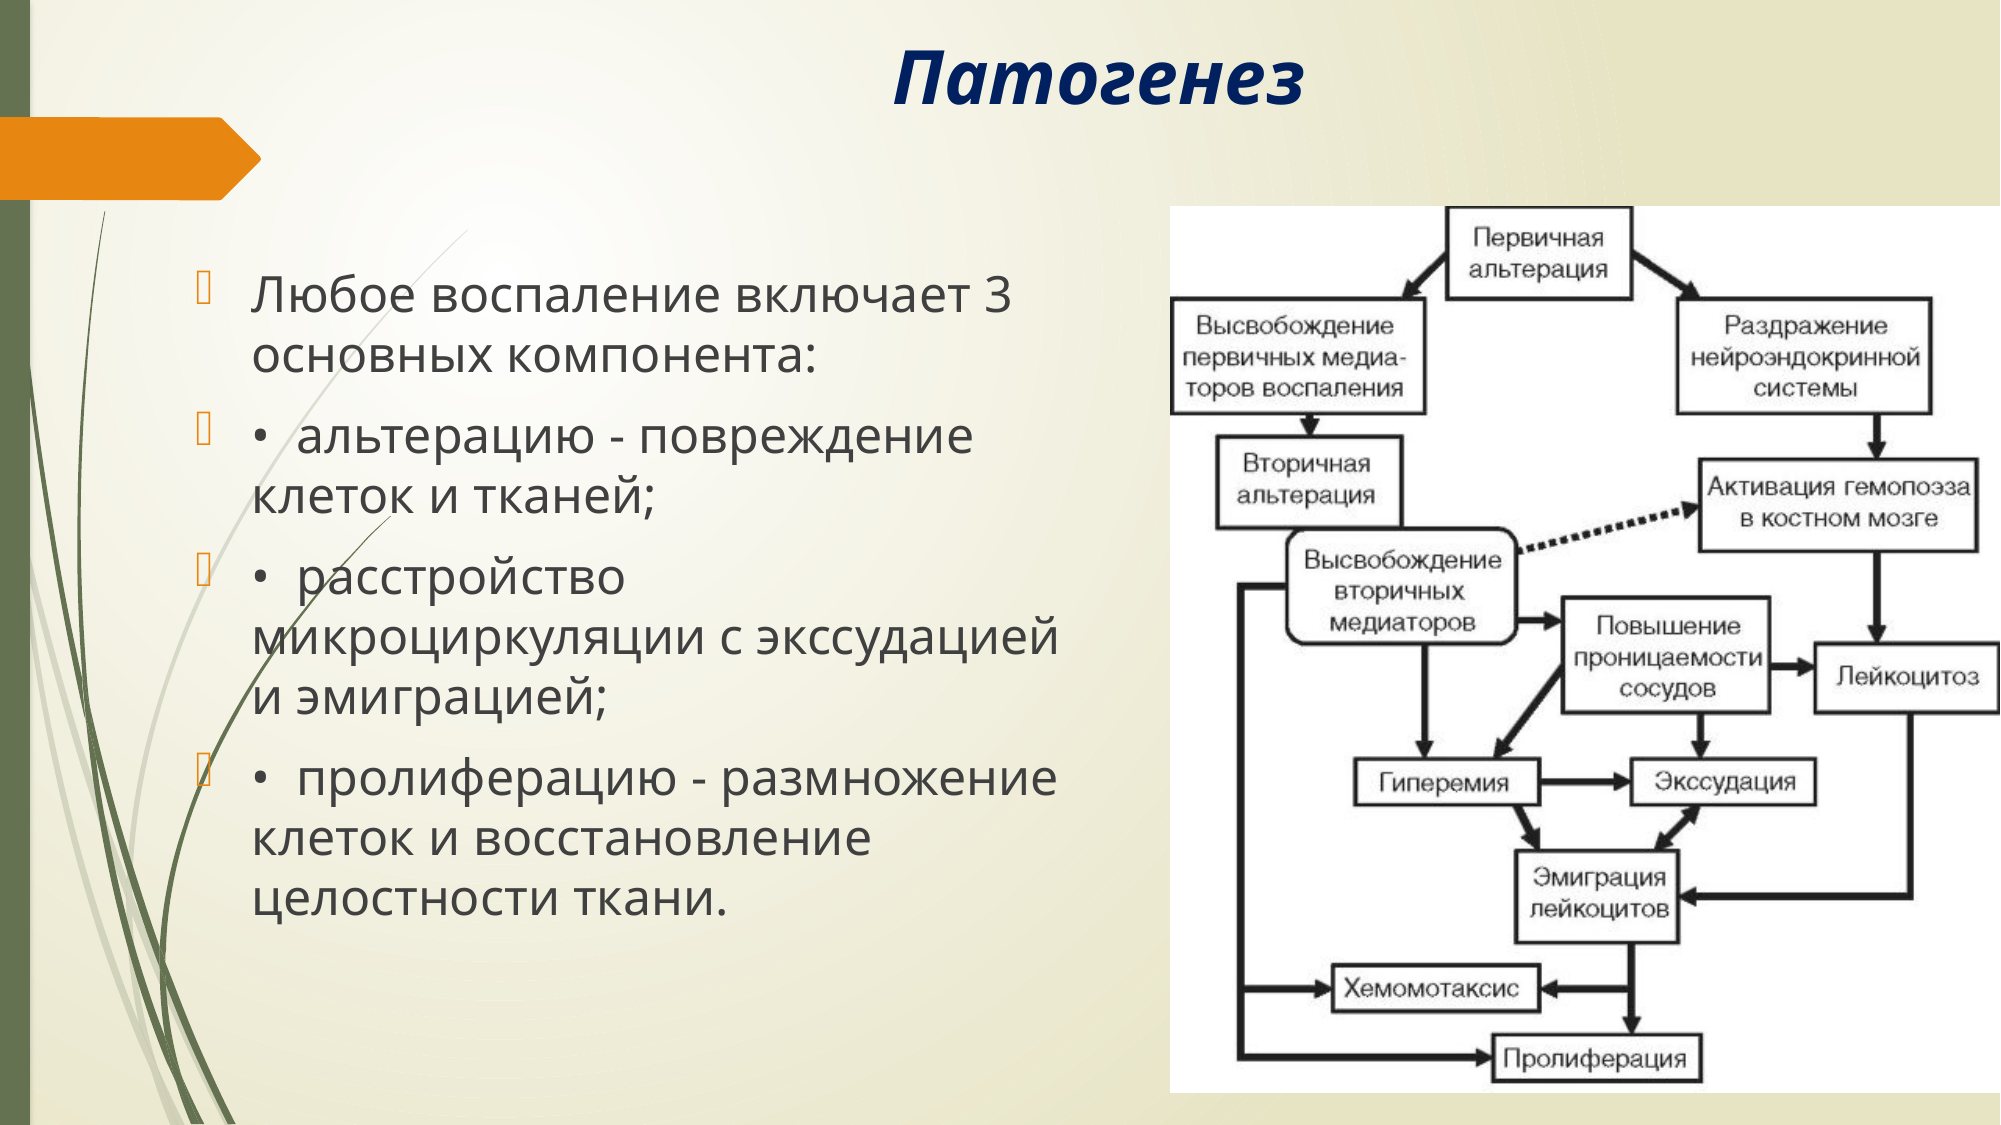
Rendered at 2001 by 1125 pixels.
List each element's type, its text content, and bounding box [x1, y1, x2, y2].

title Патогенез [368, 22, 1831, 233]
picture [1170, 206, 2000, 1094]
list Любое воспаление включает 3 основных компонента: • альтерацию - повреждение клеток и тканей; • расстройство микроциркуляции с экссудацией и эмиграцией; • пролиферацию - размножение клеток и восстановление целостности ткани. [180, 254, 1100, 1061]
